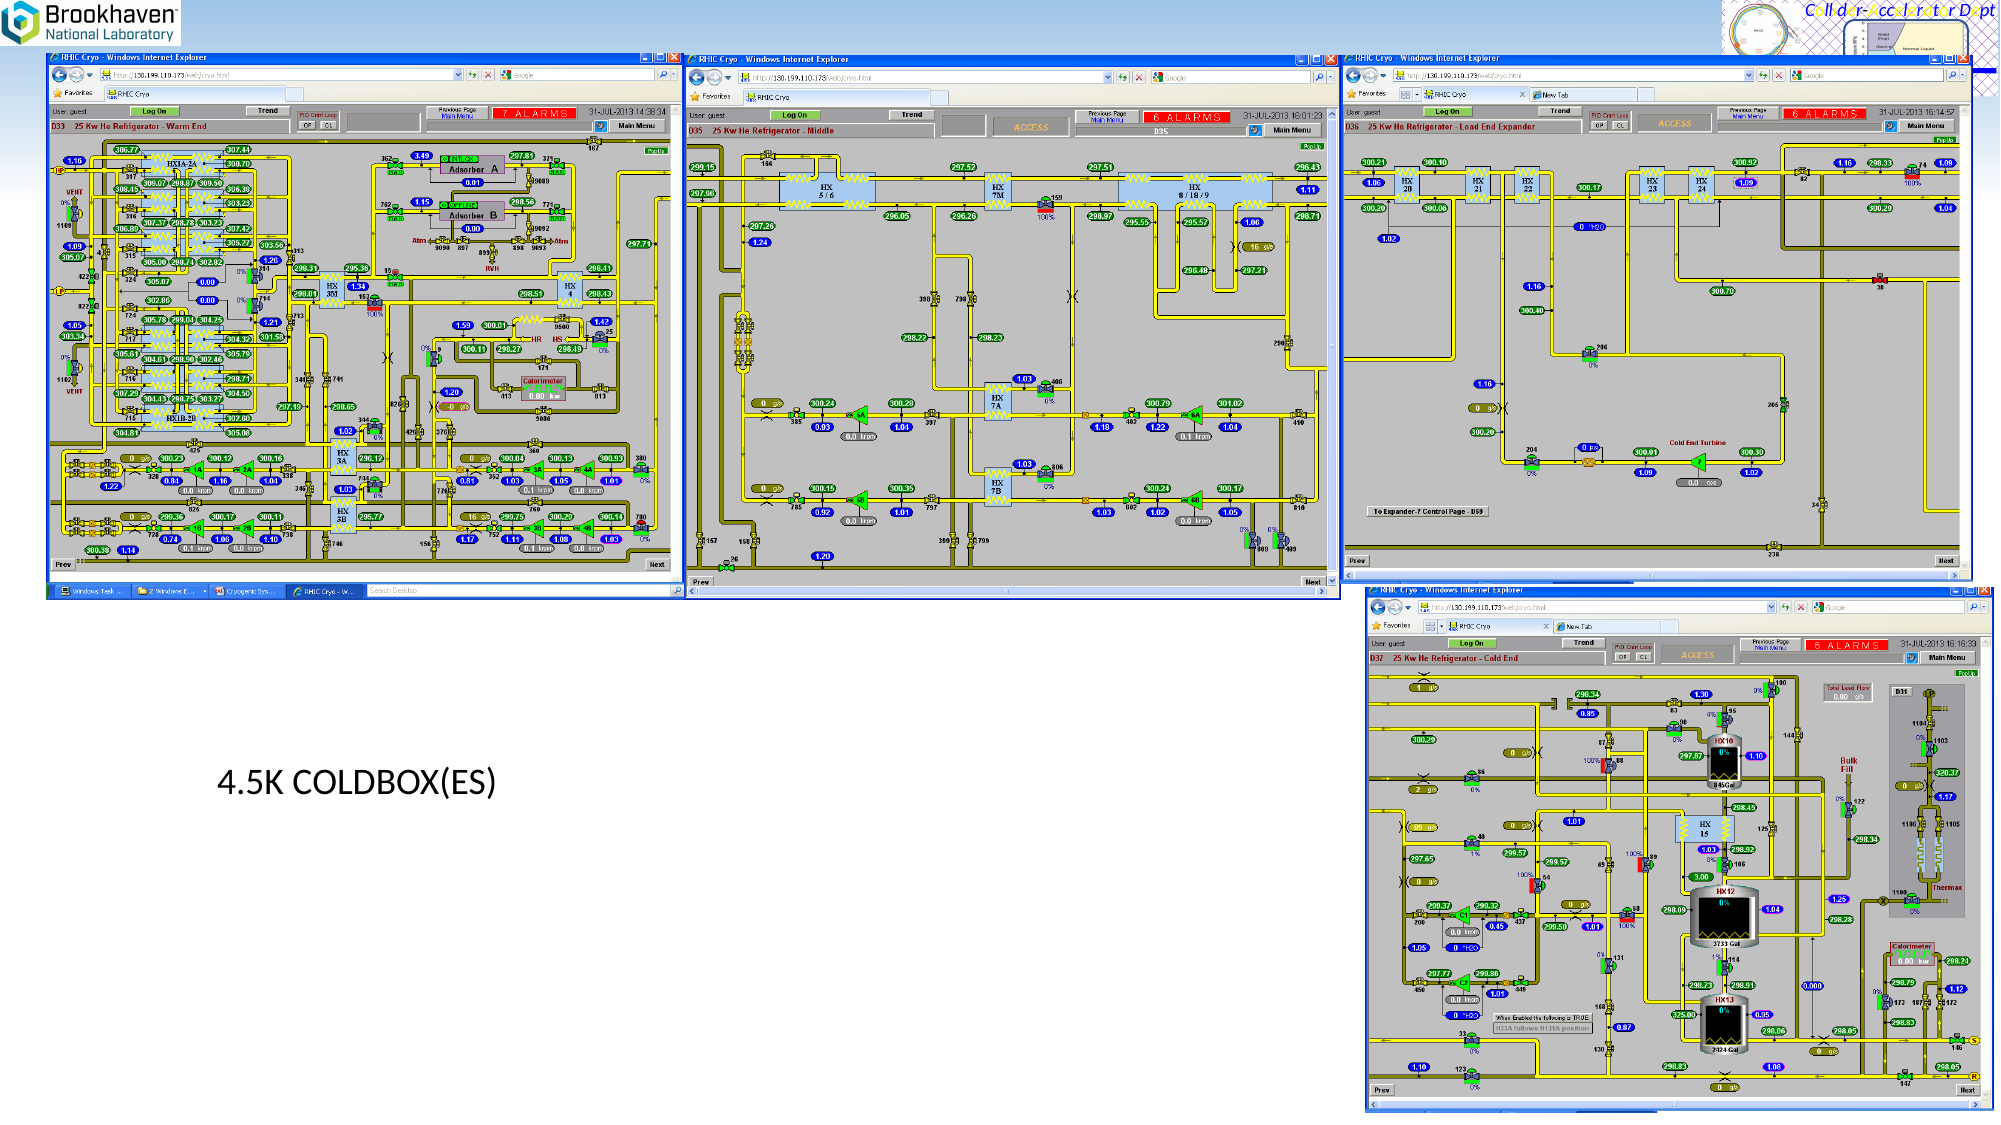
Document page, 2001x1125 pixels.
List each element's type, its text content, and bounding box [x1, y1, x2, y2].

picture [1364, 587, 1994, 1113]
picture [46, 3, 1973, 600]
text_box 4.5K COLDBOX(ES) [202, 749, 513, 809]
picture [0, 0, 181, 46]
